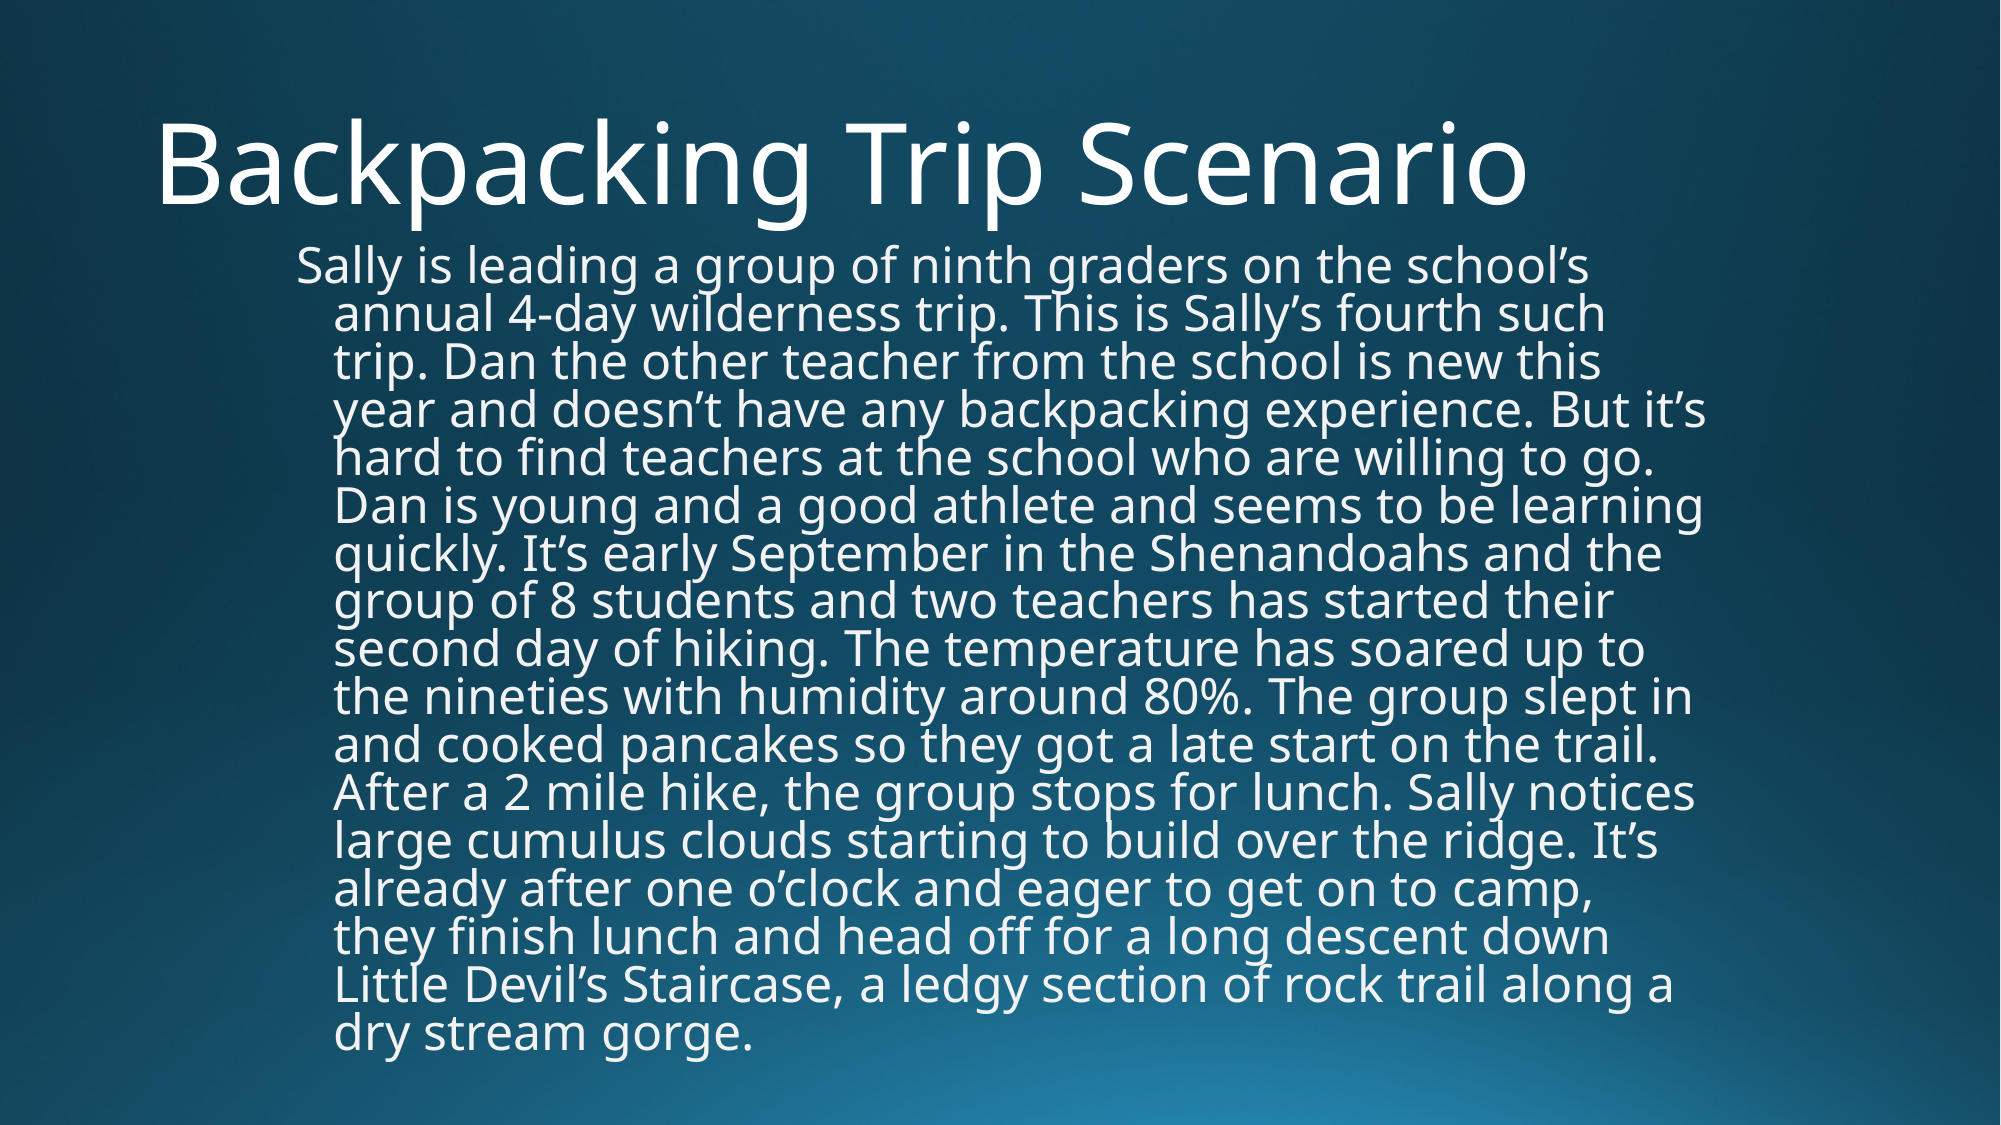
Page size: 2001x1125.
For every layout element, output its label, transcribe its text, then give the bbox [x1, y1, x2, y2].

picture [0, 0, 2001, 1125]
list Sally is leading a group of ninth graders on the school’s annual 4-day wilderness trip. This is Sally’s fourth such trip. Dan the other teacher from the school is new this year and doesn’t have any backpacking experience. But it’s hard to find teachers at the school who are willing to go. Dan is young and a good athlete and seems to be learning quickly. It’s early September in the Shenandoahs and the group of 8 students and two teachers has started their second day of hiking. The temperature has soared up to the nineties with humidity around 80%. The group slept in and cooked pancakes so they got a late start on the trail. After a 2 mile hike, the group stops for lunch. Sally notices large cumulus clouds starting to build over the ridge. It’s already after one o’clock and eager to get on to camp, they finish lunch and head off for a long descent down Little Devil’s Staircase, a ledgy section of rock trail along a dry stream gorge. [281, 237, 1723, 1050]
title Backpacking Trip Scenario [137, 59, 1863, 278]
